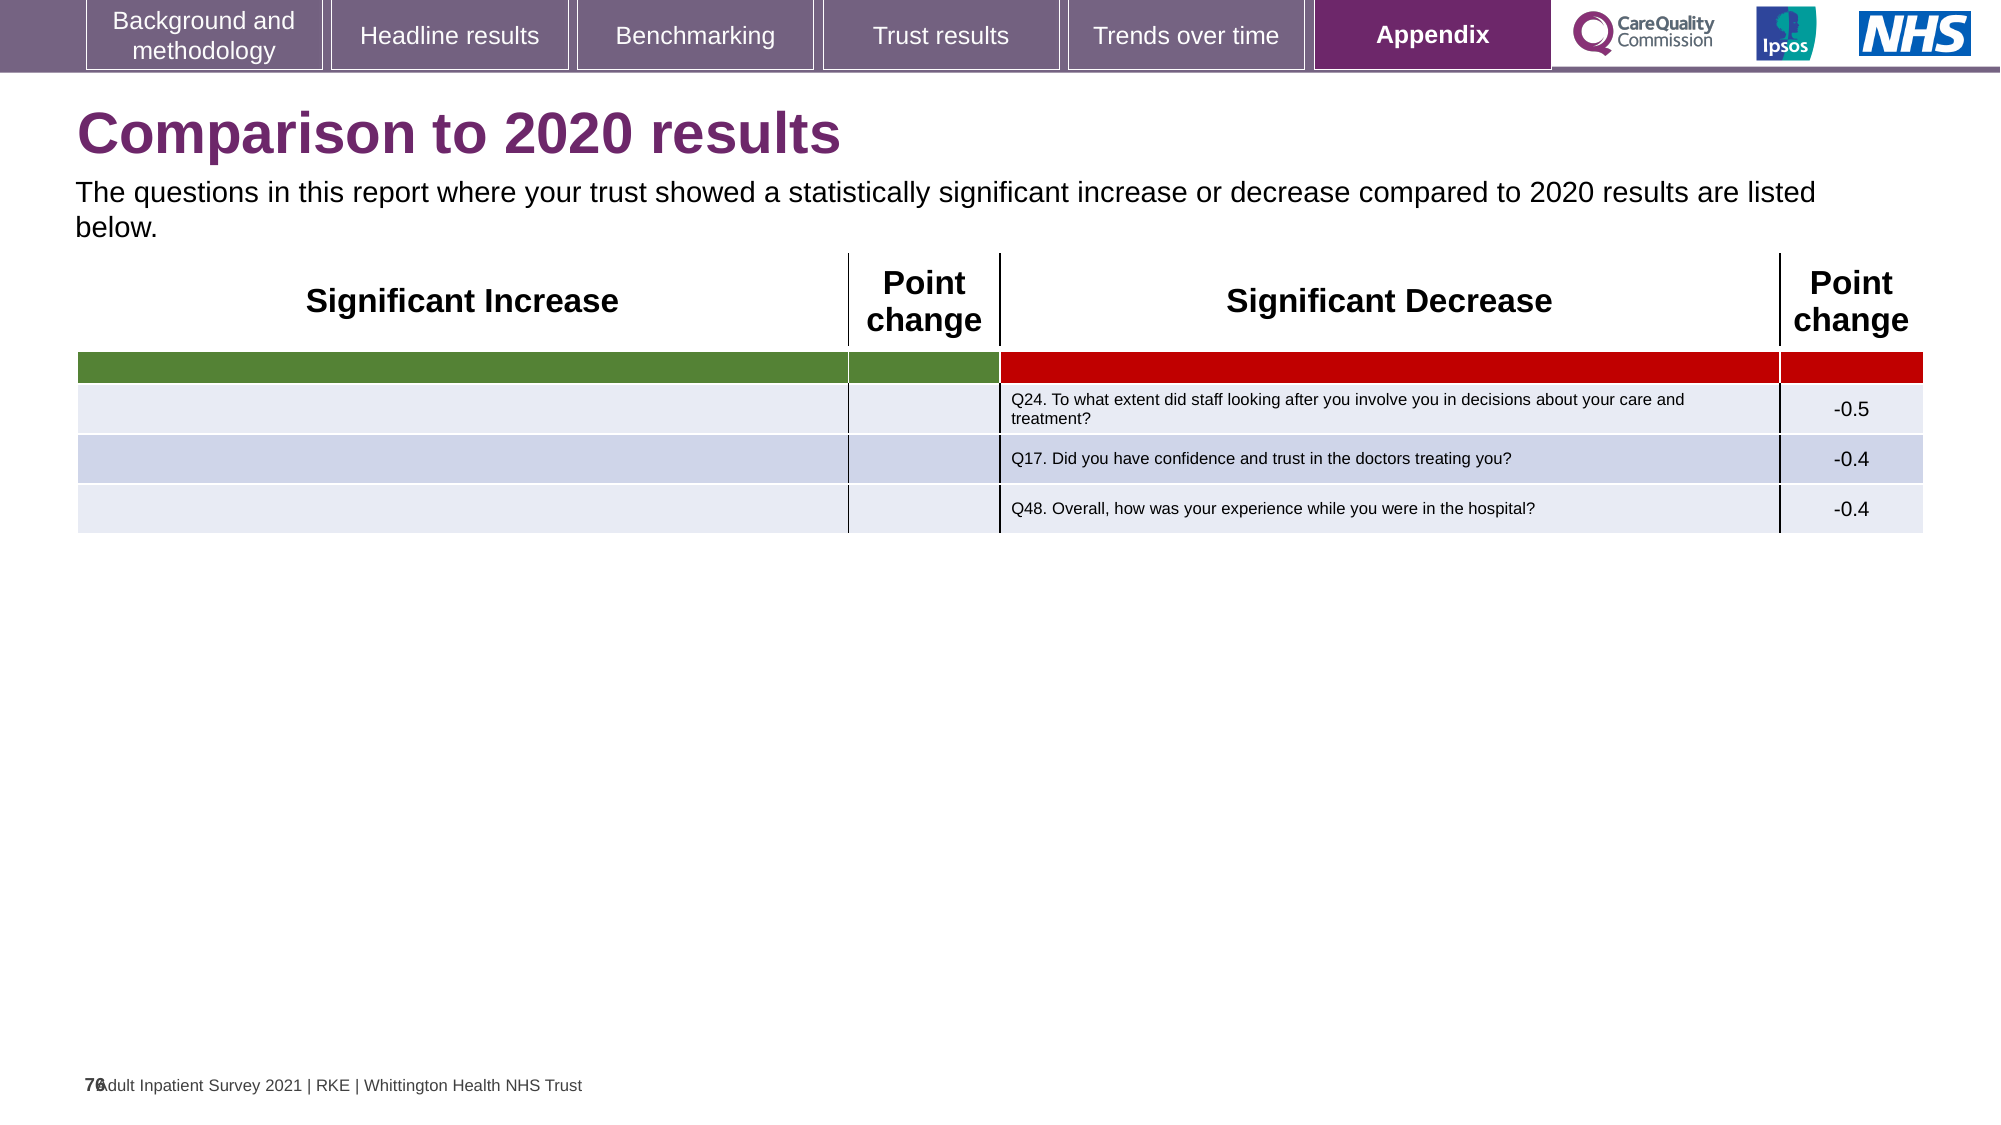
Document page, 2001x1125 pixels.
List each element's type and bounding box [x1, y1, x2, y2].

table_cell [78, 435, 848, 483]
table_cell [1001, 385, 1779, 433]
picture [1573, 11, 1715, 56]
picture [1859, 11, 1971, 56]
table_cell [1001, 485, 1779, 533]
table_cell [1781, 435, 1923, 483]
chart [0, 0, 334, 84]
table_cell [1781, 485, 1923, 533]
table_cell [78, 485, 848, 533]
table_cell [1001, 435, 1779, 483]
table_header [1781, 255, 1923, 346]
title [62, 81, 1936, 189]
table_cell [1001, 352, 1779, 383]
table_cell [849, 385, 999, 433]
table_cell [1781, 352, 1923, 383]
table_cell [849, 485, 999, 533]
table_header [1001, 255, 1779, 346]
picture [1756, 6, 1817, 61]
text_box [60, 165, 1887, 251]
table_cell [78, 352, 848, 383]
table_cell [78, 385, 848, 433]
table_cell [1781, 385, 1923, 433]
table_header [78, 255, 848, 346]
table_cell [849, 435, 999, 483]
text_box [84, 1065, 122, 1125]
table_header [849, 255, 999, 346]
table_cell [849, 352, 999, 383]
